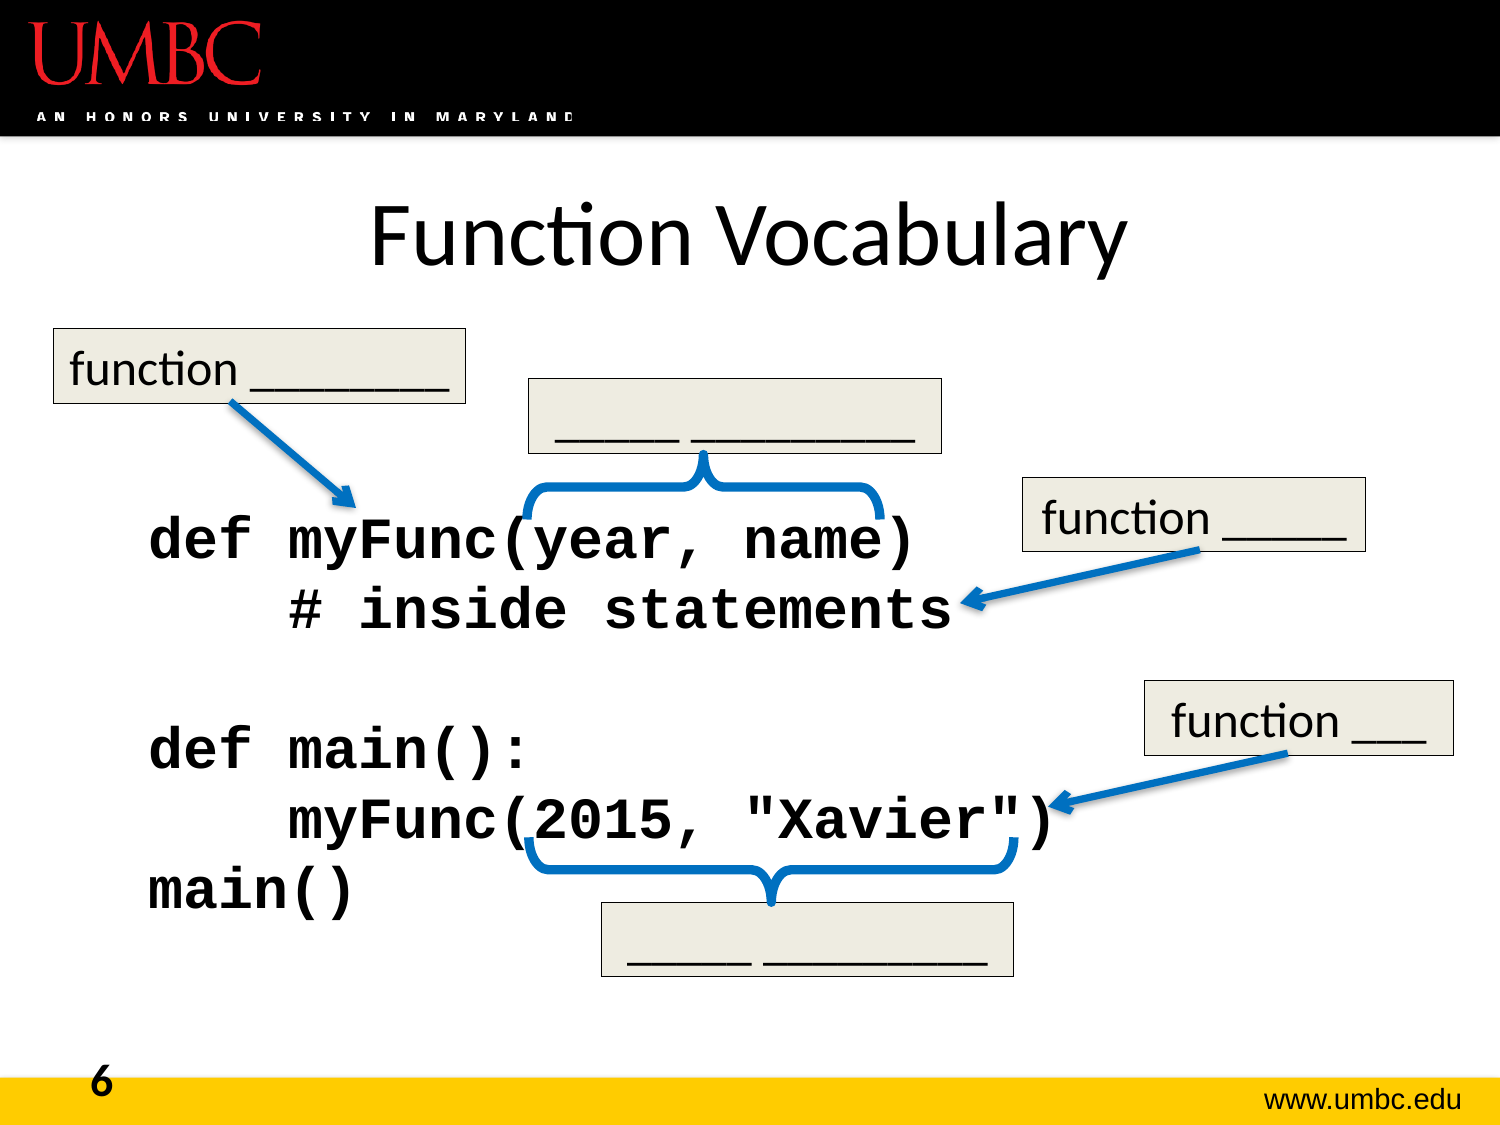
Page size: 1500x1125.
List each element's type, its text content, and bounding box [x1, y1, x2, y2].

text_box _____ _________ [528, 378, 942, 454]
text_box function ________ [53, 328, 466, 404]
text_box [524, 452, 883, 520]
text_box _____ _________ [601, 902, 1014, 977]
text_box function _____ [1022, 477, 1366, 552]
text_box [526, 837, 1016, 905]
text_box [229, 400, 357, 509]
text_box def myFunc(year, name) # inside statements def main(): myFunc(2015, "Xavier") main() [133, 492, 1366, 928]
title Function Vocabulary [75, 135, 1425, 323]
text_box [1047, 752, 1289, 807]
slide_number 6 [75, 1042, 425, 1103]
text_box function ___ [1144, 680, 1454, 756]
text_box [959, 549, 1201, 604]
